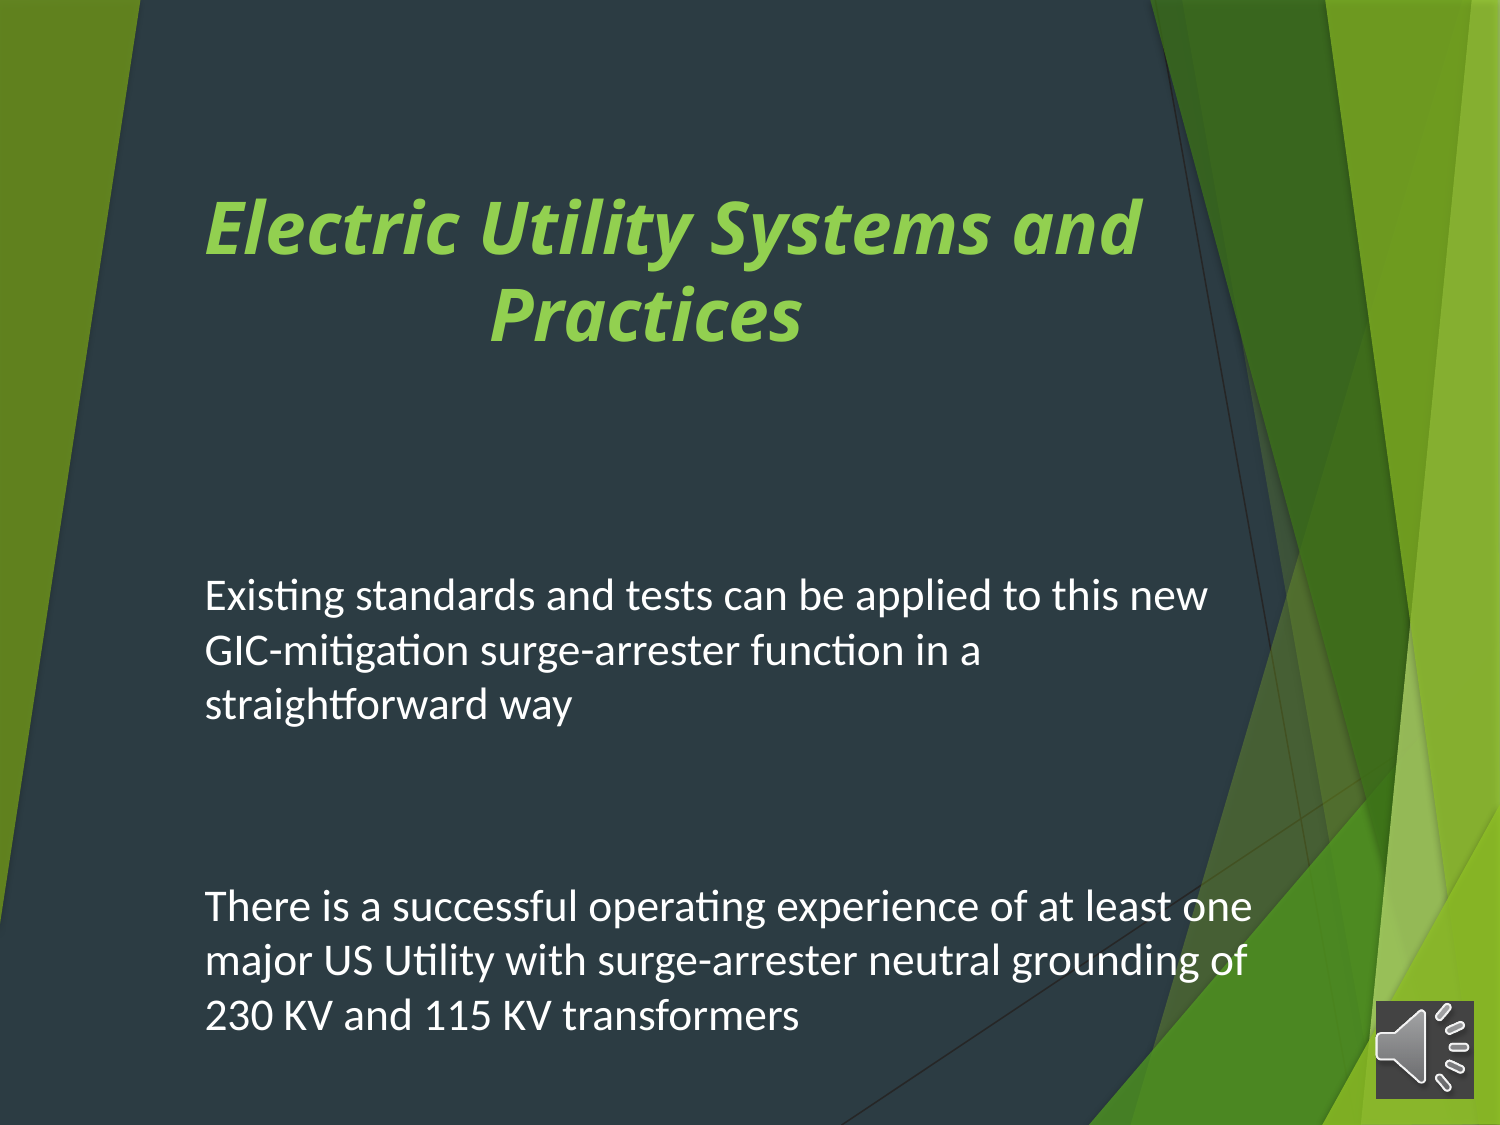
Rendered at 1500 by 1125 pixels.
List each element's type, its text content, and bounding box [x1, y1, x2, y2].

picture [1374, 999, 1476, 1101]
title Electric Utility Systems and Practices [189, 224, 1415, 313]
subtitle Existing standards and tests can be applied to this new GIC-mitigation surge-arrester function in a straightforward way There is a successful operating experience of at least one major US Utility with surge-arrester neutral grounding of 230 KV and 115 KV transformers [189, 474, 1278, 1050]
